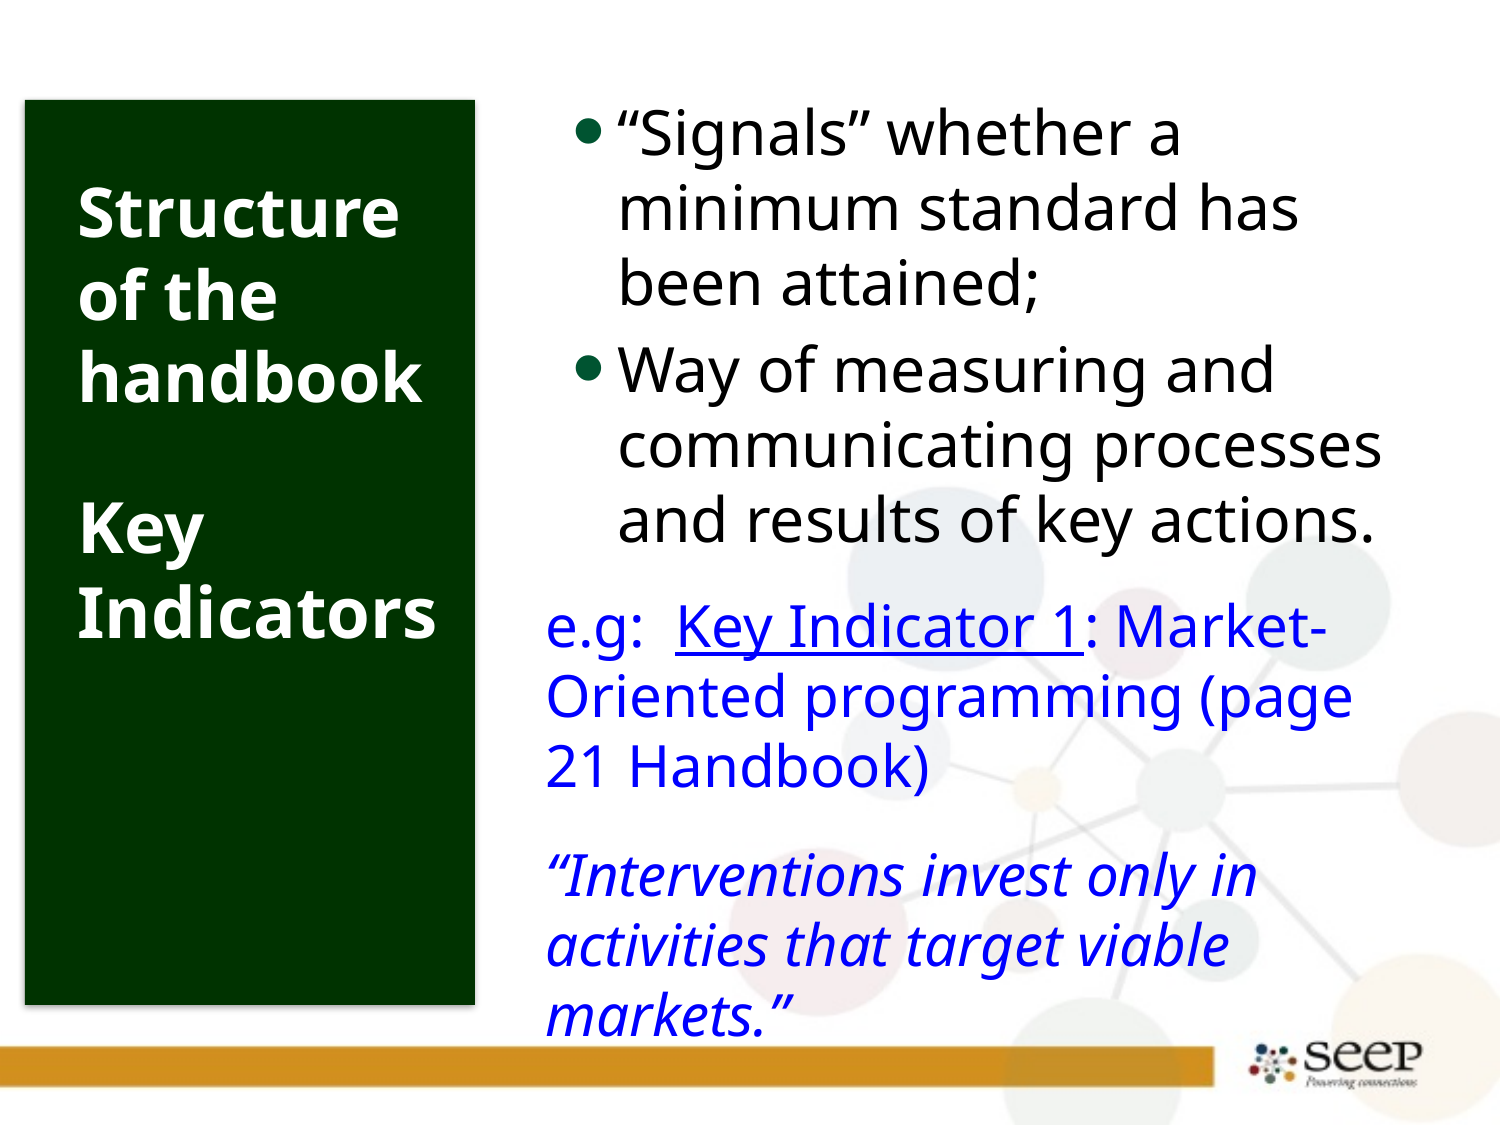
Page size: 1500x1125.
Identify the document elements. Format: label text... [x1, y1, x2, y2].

text_box [22, 97, 478, 1008]
text_box e.g: Key Indicator 1: Market-Oriented programming (page 21 Handbook) “Interventions invest only in activities that target viable markets.” [512, 581, 1438, 1039]
text_box Structure of the handbook [62, 149, 450, 424]
text_box “Signals” whether a minimum standard has been attained; Way of measuring and communicating processes and results of key actions. [512, 85, 1438, 457]
text_box Key Indicators [62, 475, 475, 797]
picture [0, 0, 1500, 1125]
